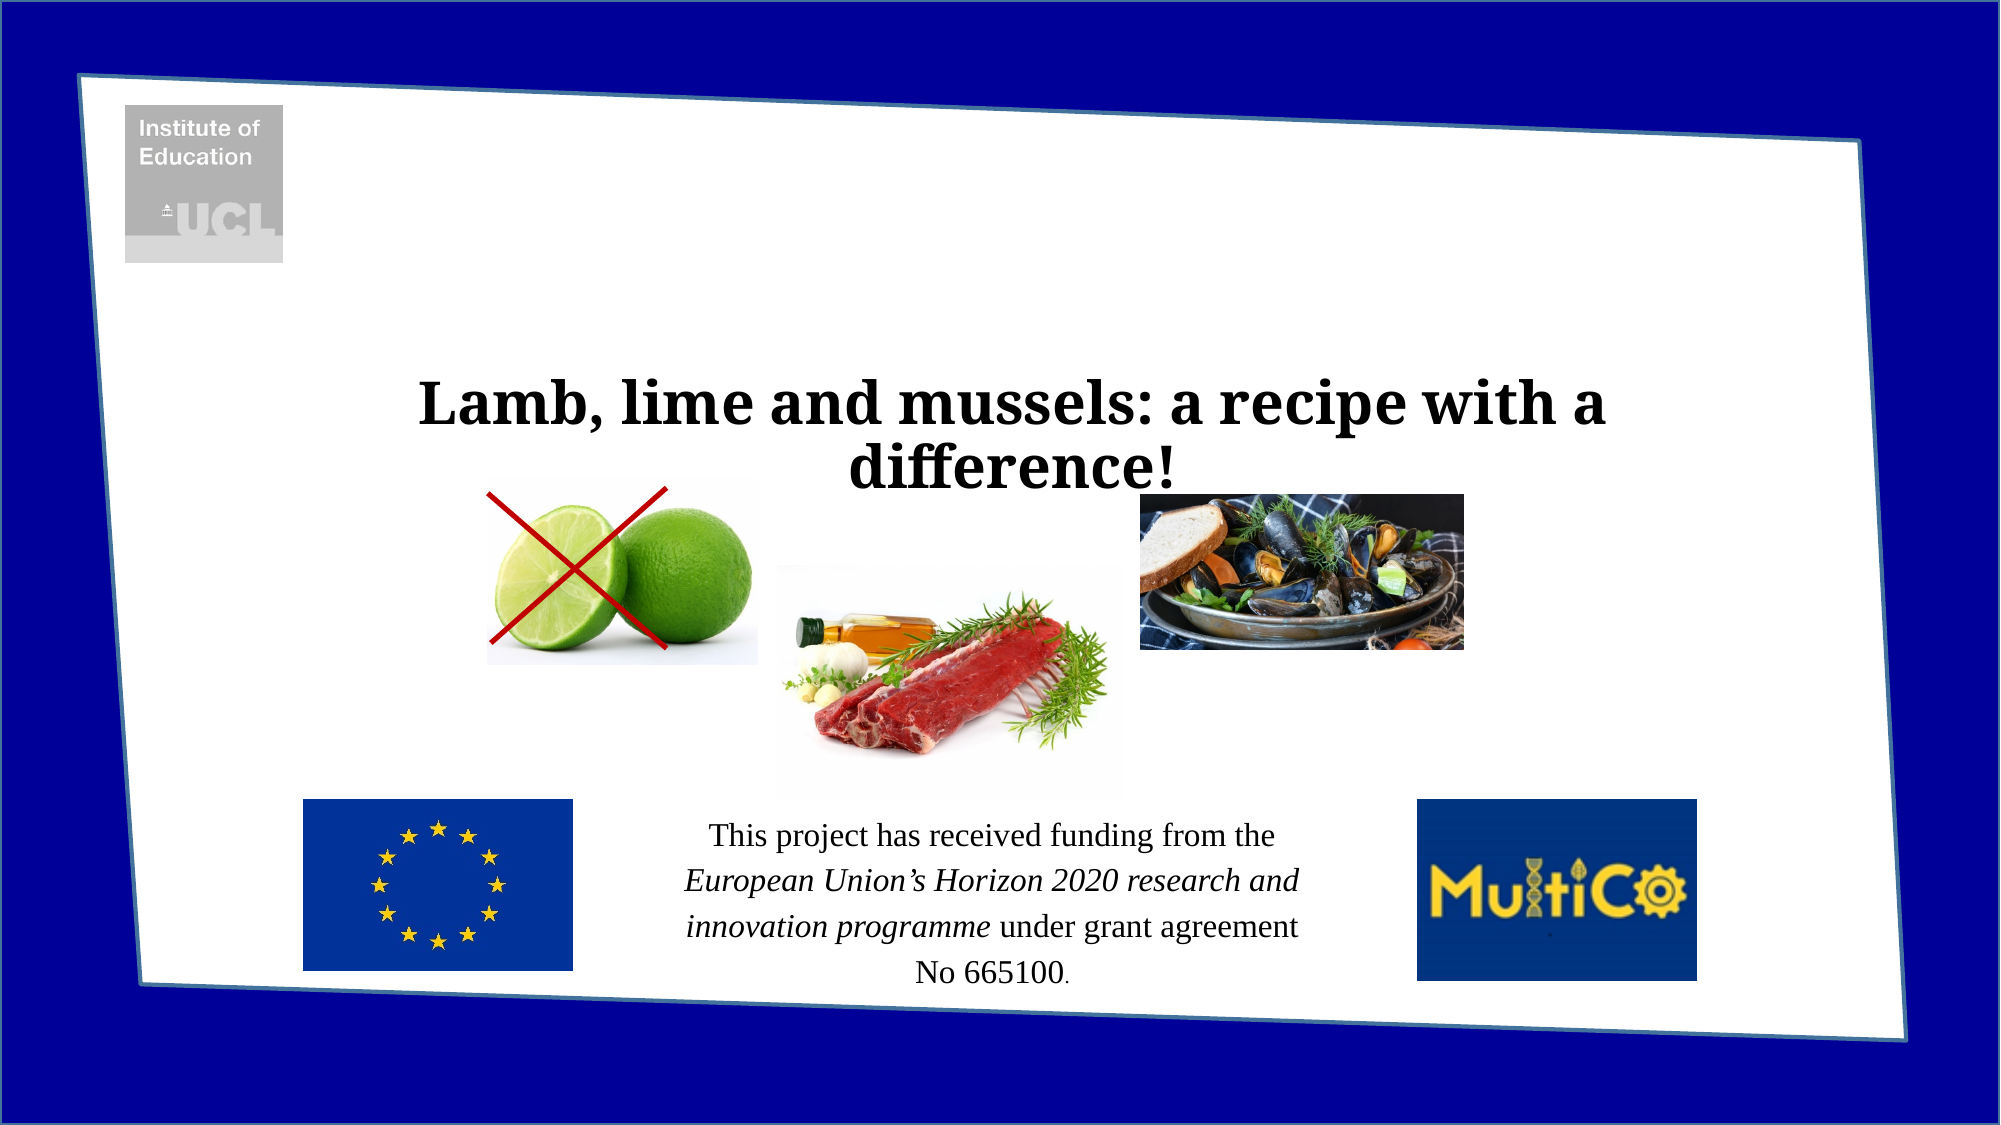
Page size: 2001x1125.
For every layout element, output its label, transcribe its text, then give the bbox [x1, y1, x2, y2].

text_box [0, 0, 2000, 1125]
picture [125, 105, 283, 263]
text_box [487, 476, 1464, 800]
title Lamb, lime and mussels: a recipe with a difference! [262, 203, 1764, 596]
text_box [302, 798, 1698, 981]
